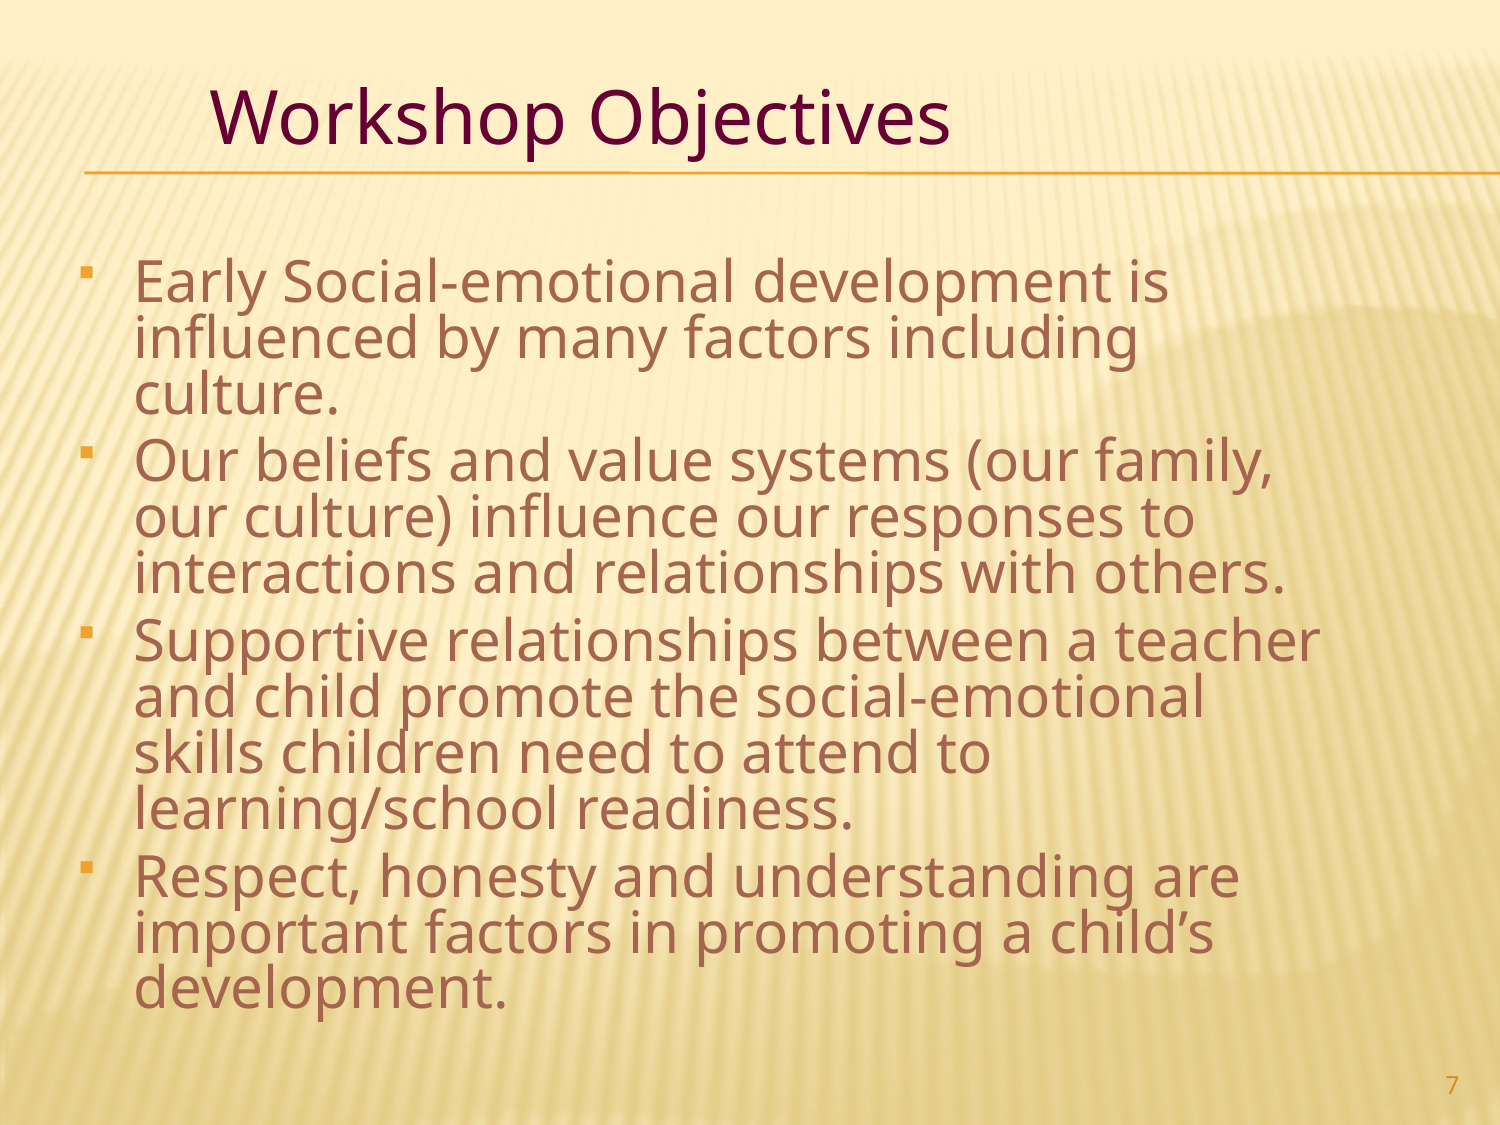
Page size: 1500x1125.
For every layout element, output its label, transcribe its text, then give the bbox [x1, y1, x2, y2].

slide_number 7 [1350, 1061, 1475, 1103]
list Early Social-emotional development is influenced by many factors including culture. Our beliefs and value systems (our family, our culture) influence our responses to interactions and relationships with others. Supportive relationships between a teacher and child promote the social-emotional skills children need to attend to learning/school readiness. Respect, honesty and understanding are important factors in promoting a child’s development. [62, 249, 1363, 968]
text_box Workshop Objectives [124, 62, 1038, 168]
